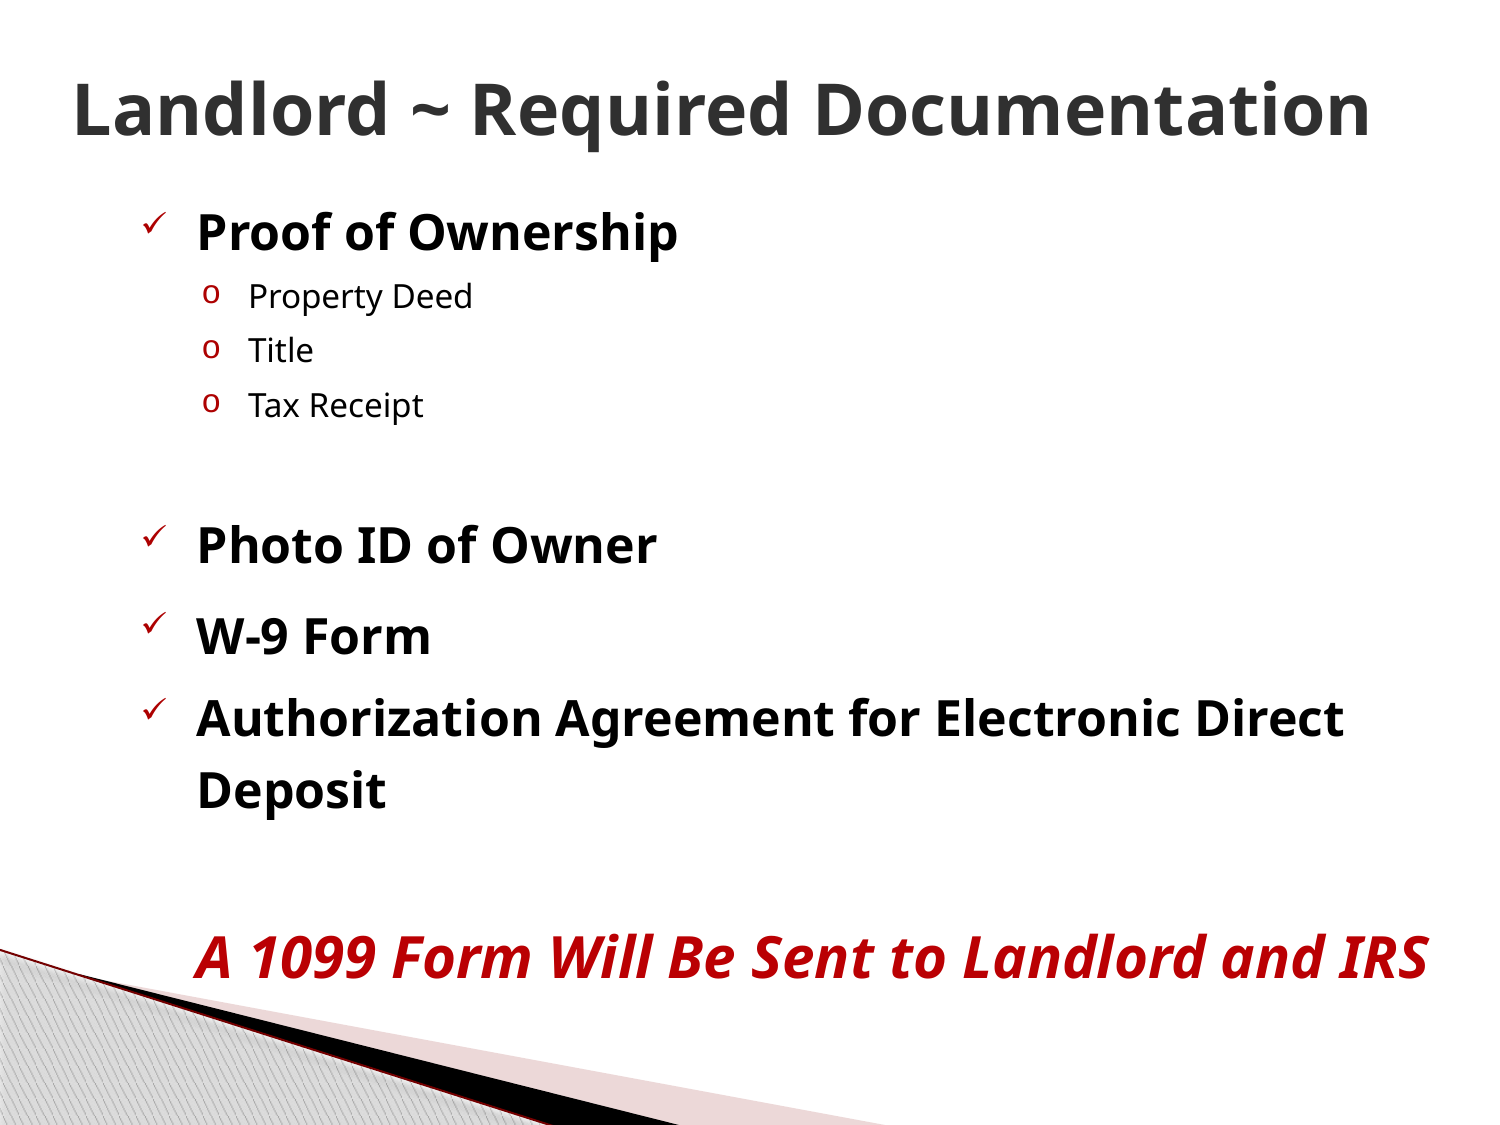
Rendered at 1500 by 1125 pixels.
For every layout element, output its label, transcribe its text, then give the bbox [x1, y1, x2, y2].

title Landlord ~ Required Documentation [4, 24, 1442, 188]
list Proof of Ownership Property Deed Title Tax Receipt Photo ID of Owner W-9 Form Authorization Agreement for Electronic Direct Deposit A 1099 Form Will Be Sent to Landlord and IRS [83, 112, 1500, 1125]
